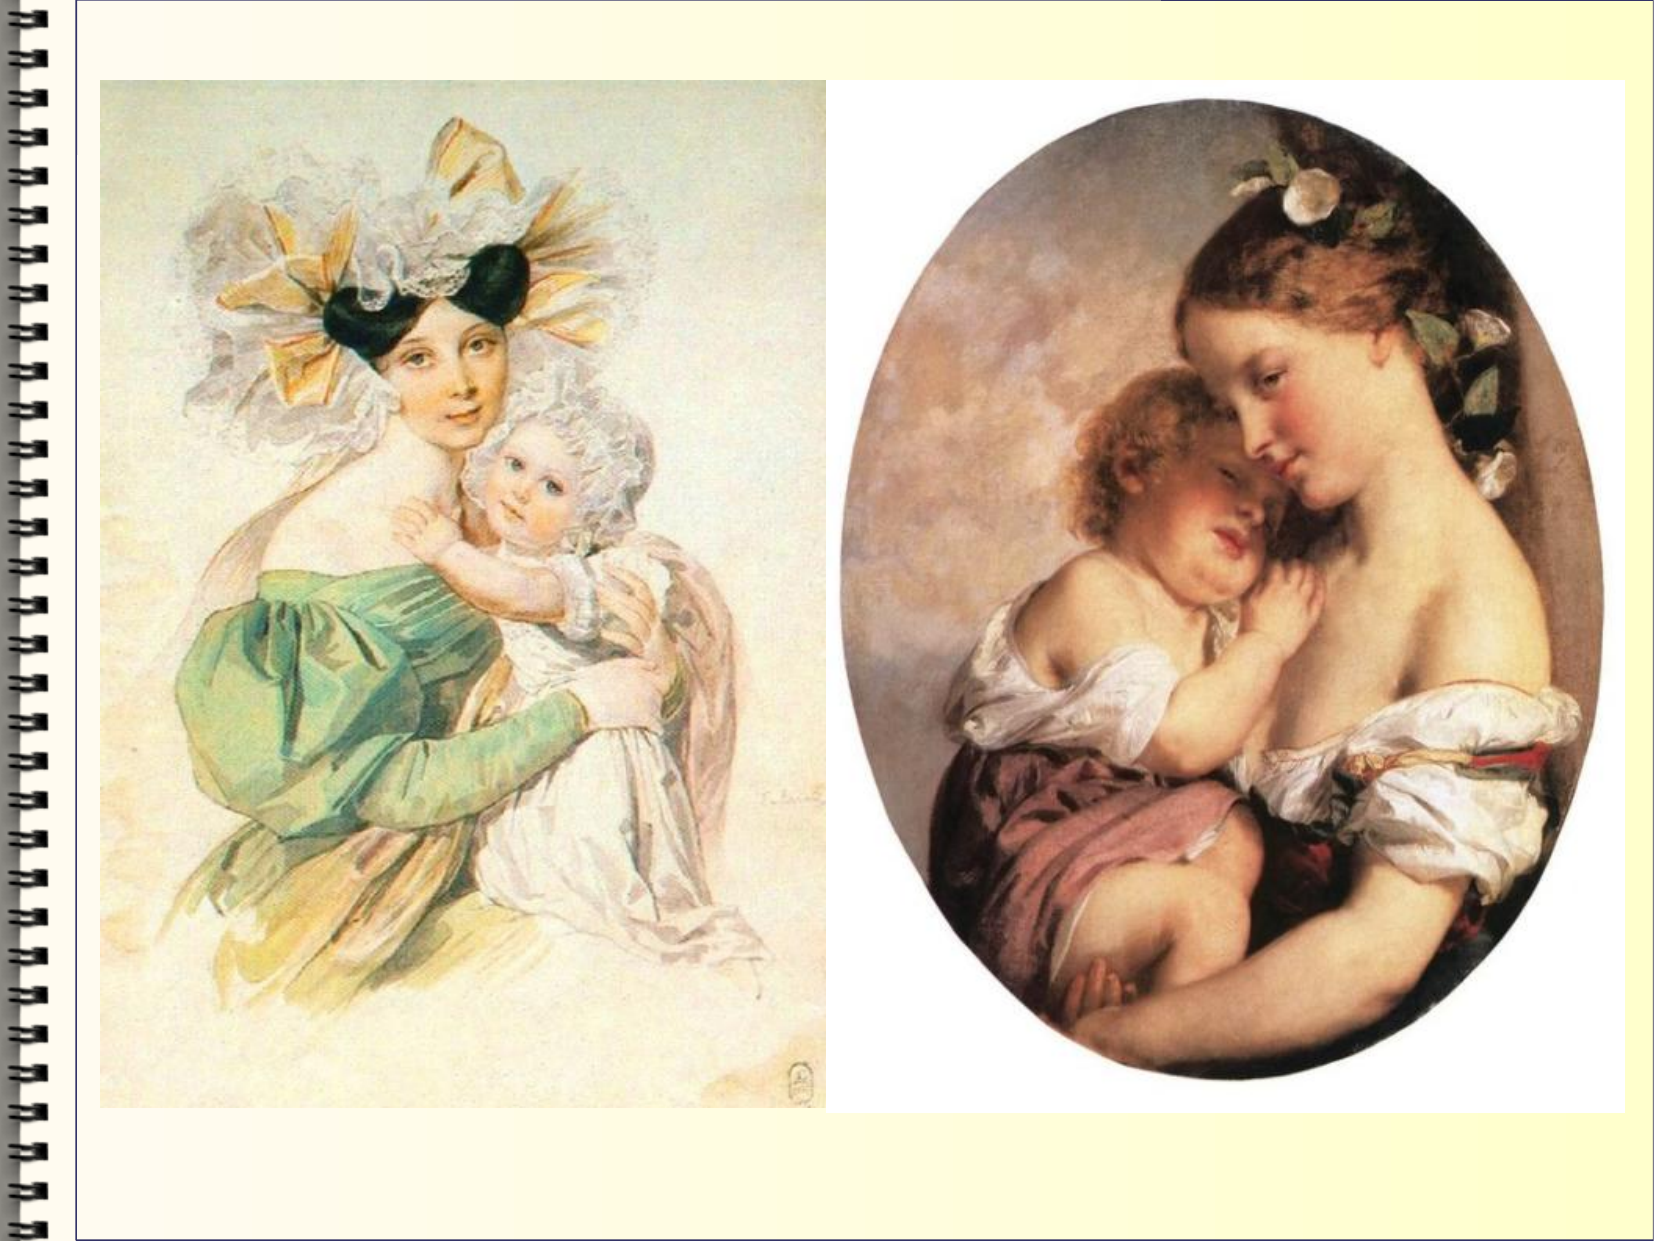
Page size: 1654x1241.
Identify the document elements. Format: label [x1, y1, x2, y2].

picture [99, 80, 1625, 1113]
picture [0, 0, 75, 1241]
